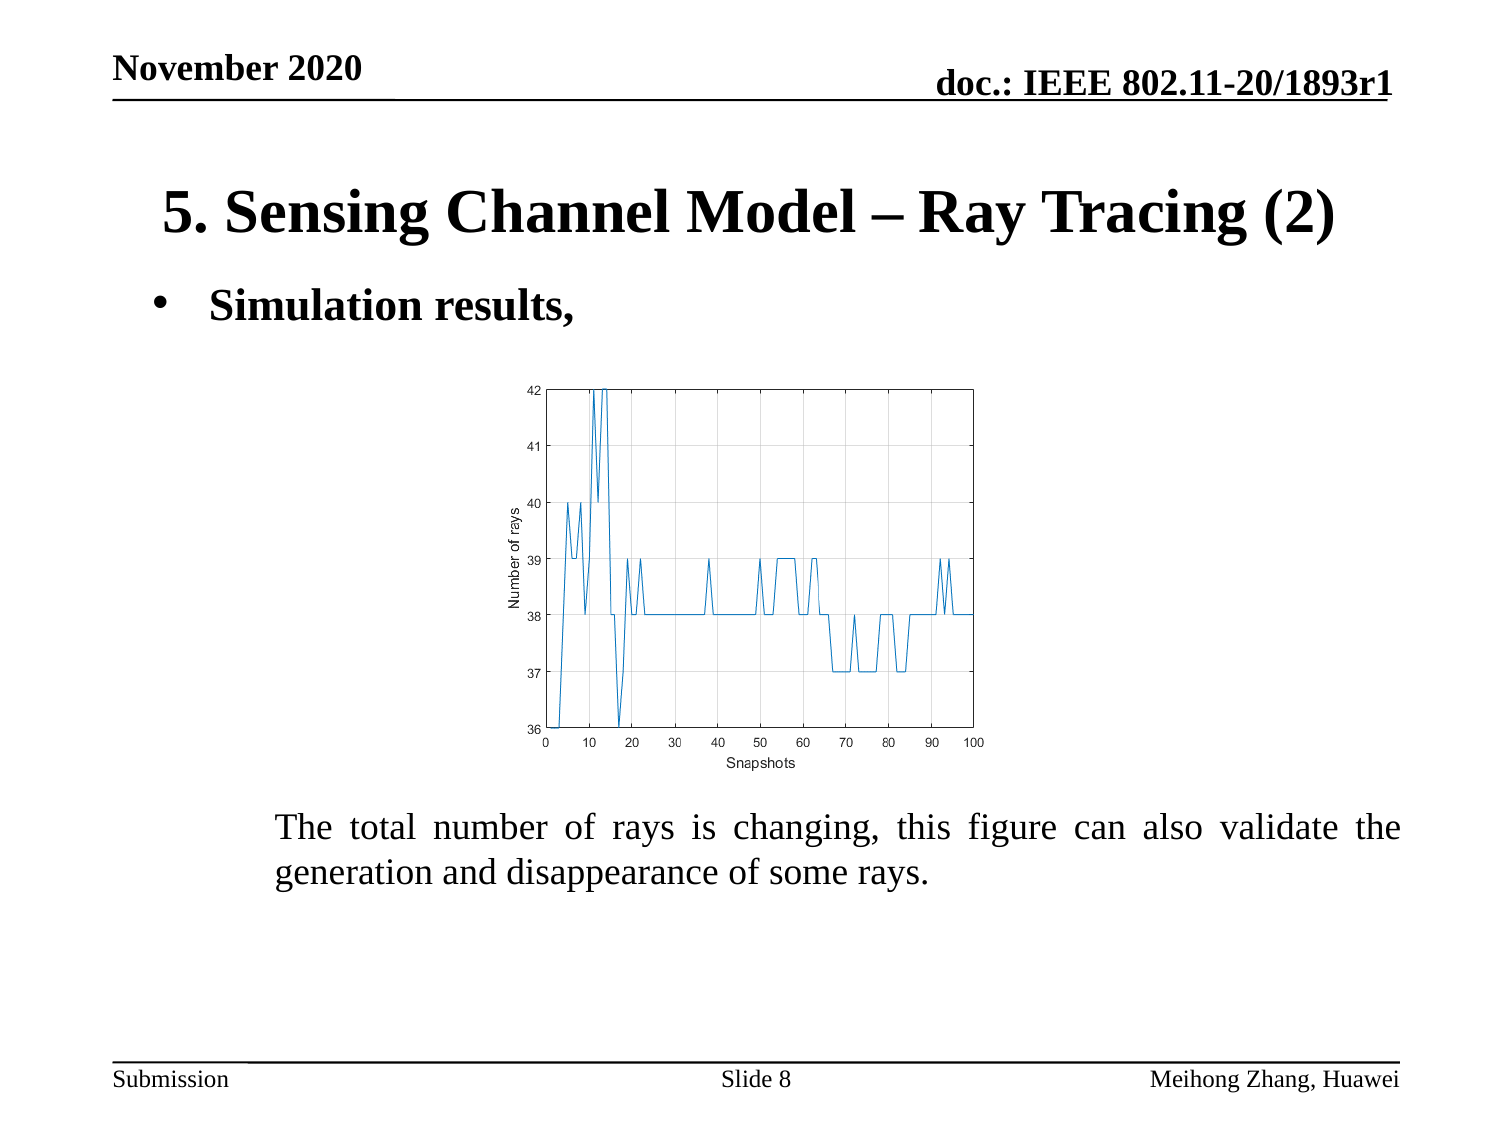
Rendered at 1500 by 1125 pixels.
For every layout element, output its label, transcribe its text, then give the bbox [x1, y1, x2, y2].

slide_number Slide 8 [712, 1061, 800, 1123]
text_box Simulation results, The total number of rays is changing, this figure can also validate the generation and disappearance of some rays. [137, 267, 1436, 1005]
title 5. Sensing Channel Model – Ray Tracing (2) [112, 111, 1388, 303]
picture [473, 358, 1027, 773]
